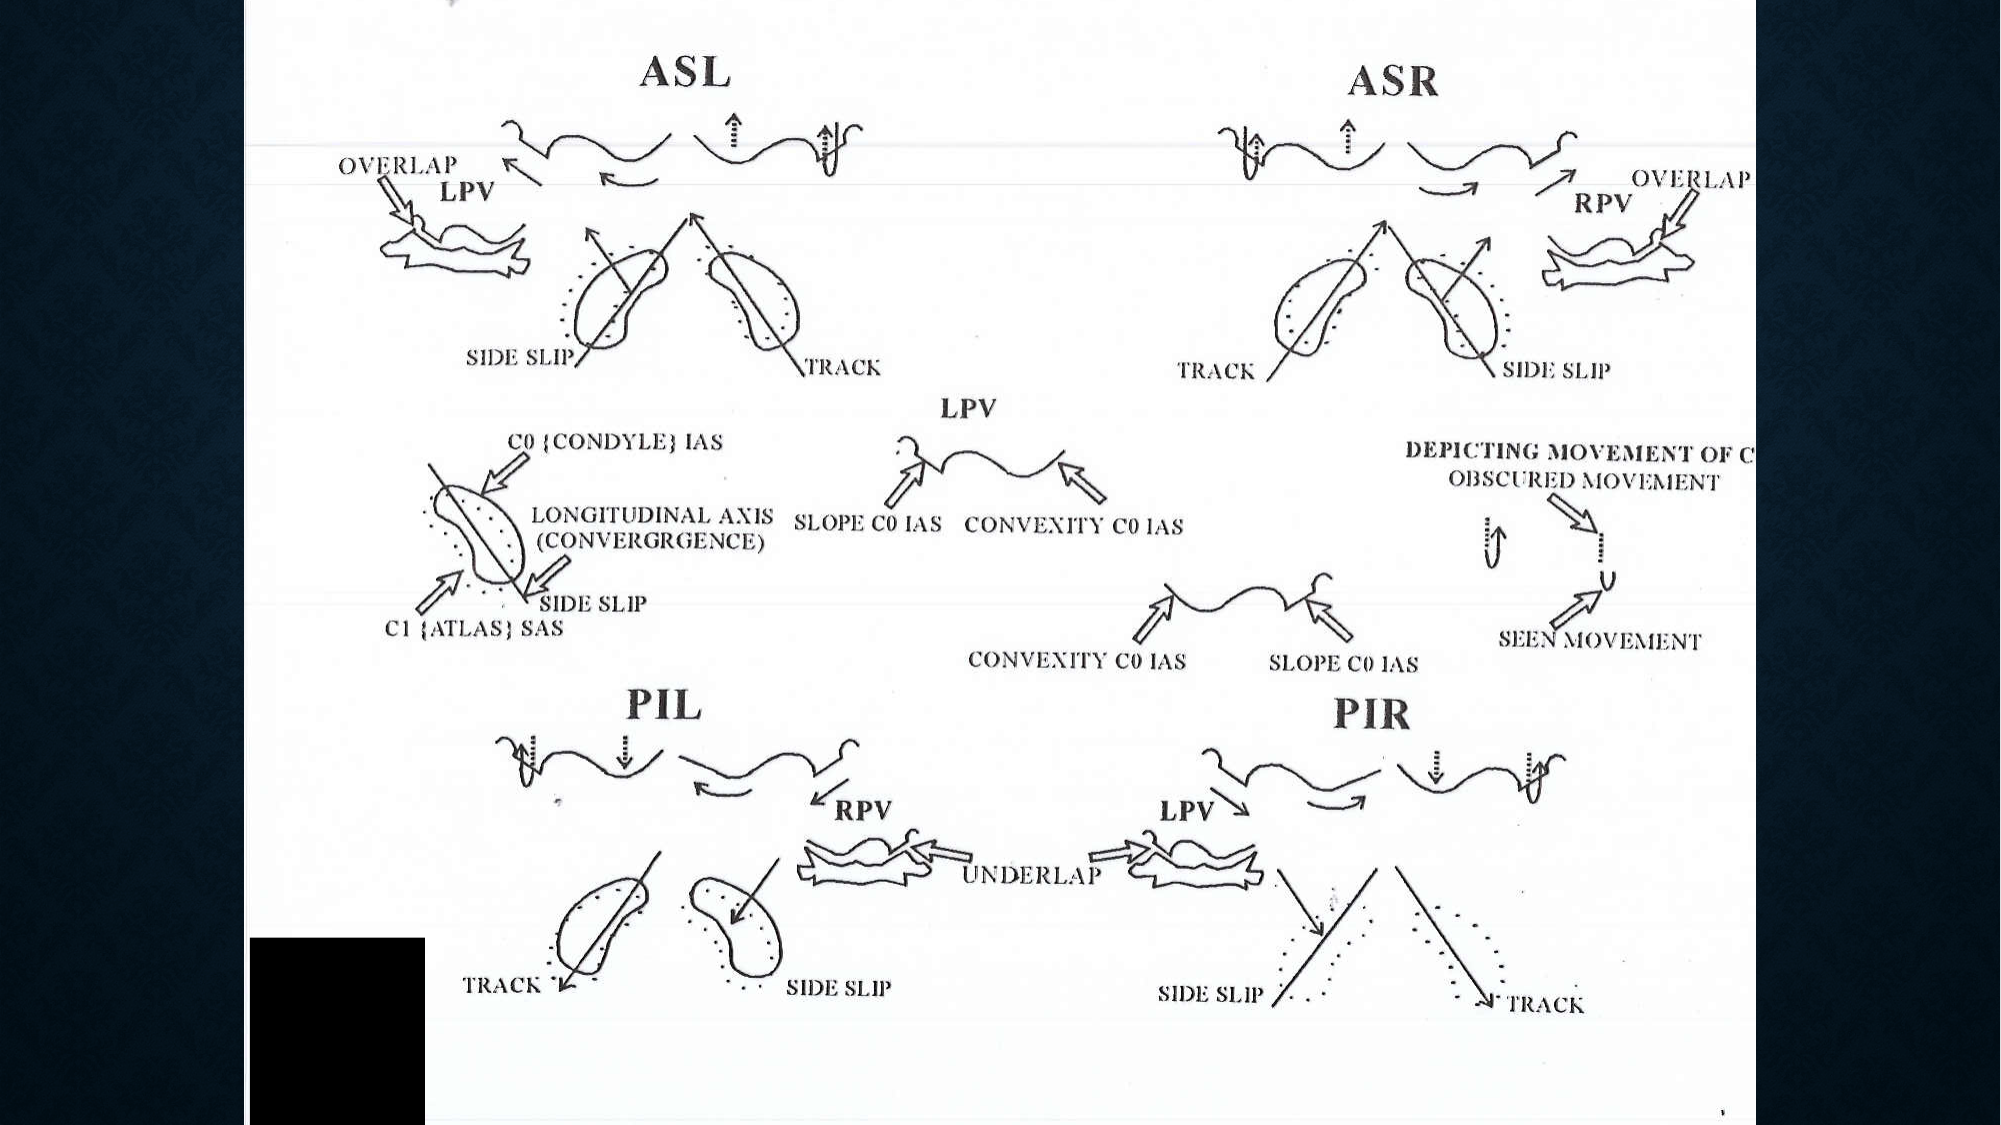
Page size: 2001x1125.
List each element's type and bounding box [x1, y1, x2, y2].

picture [243, 0, 1757, 1125]
